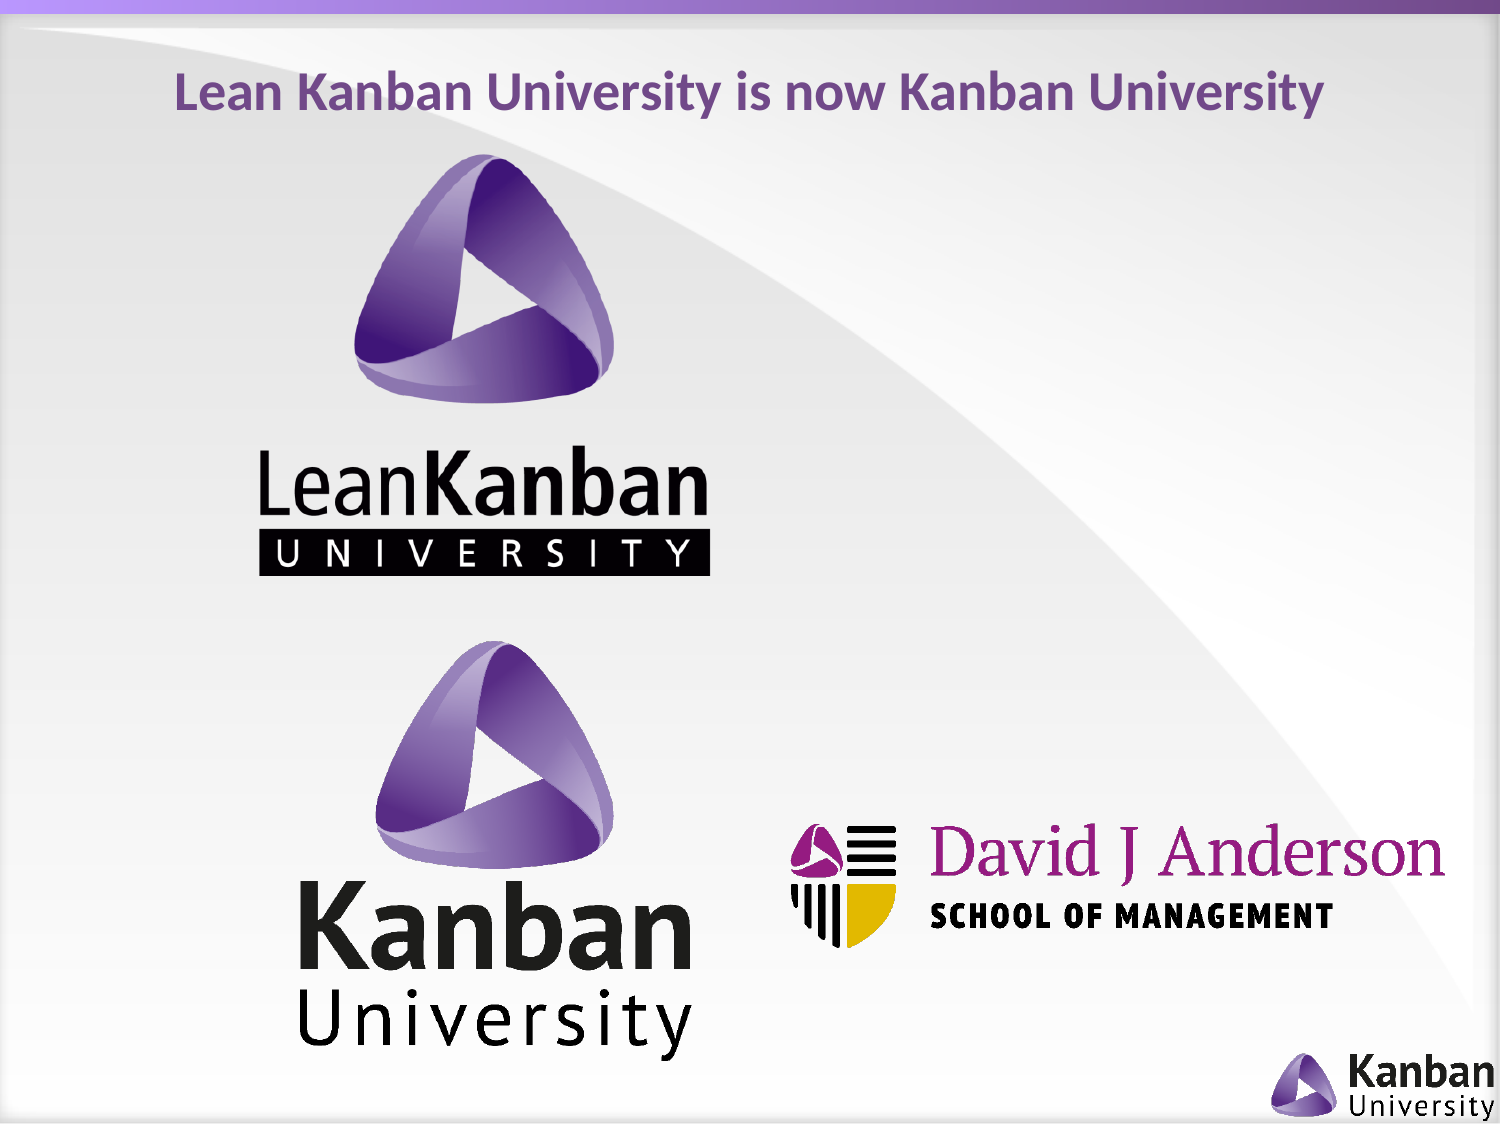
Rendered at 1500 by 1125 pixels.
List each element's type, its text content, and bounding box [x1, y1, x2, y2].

picture [0, 14, 1500, 1125]
title Lean Kanban University is now Kanban University [41, 11, 1459, 164]
